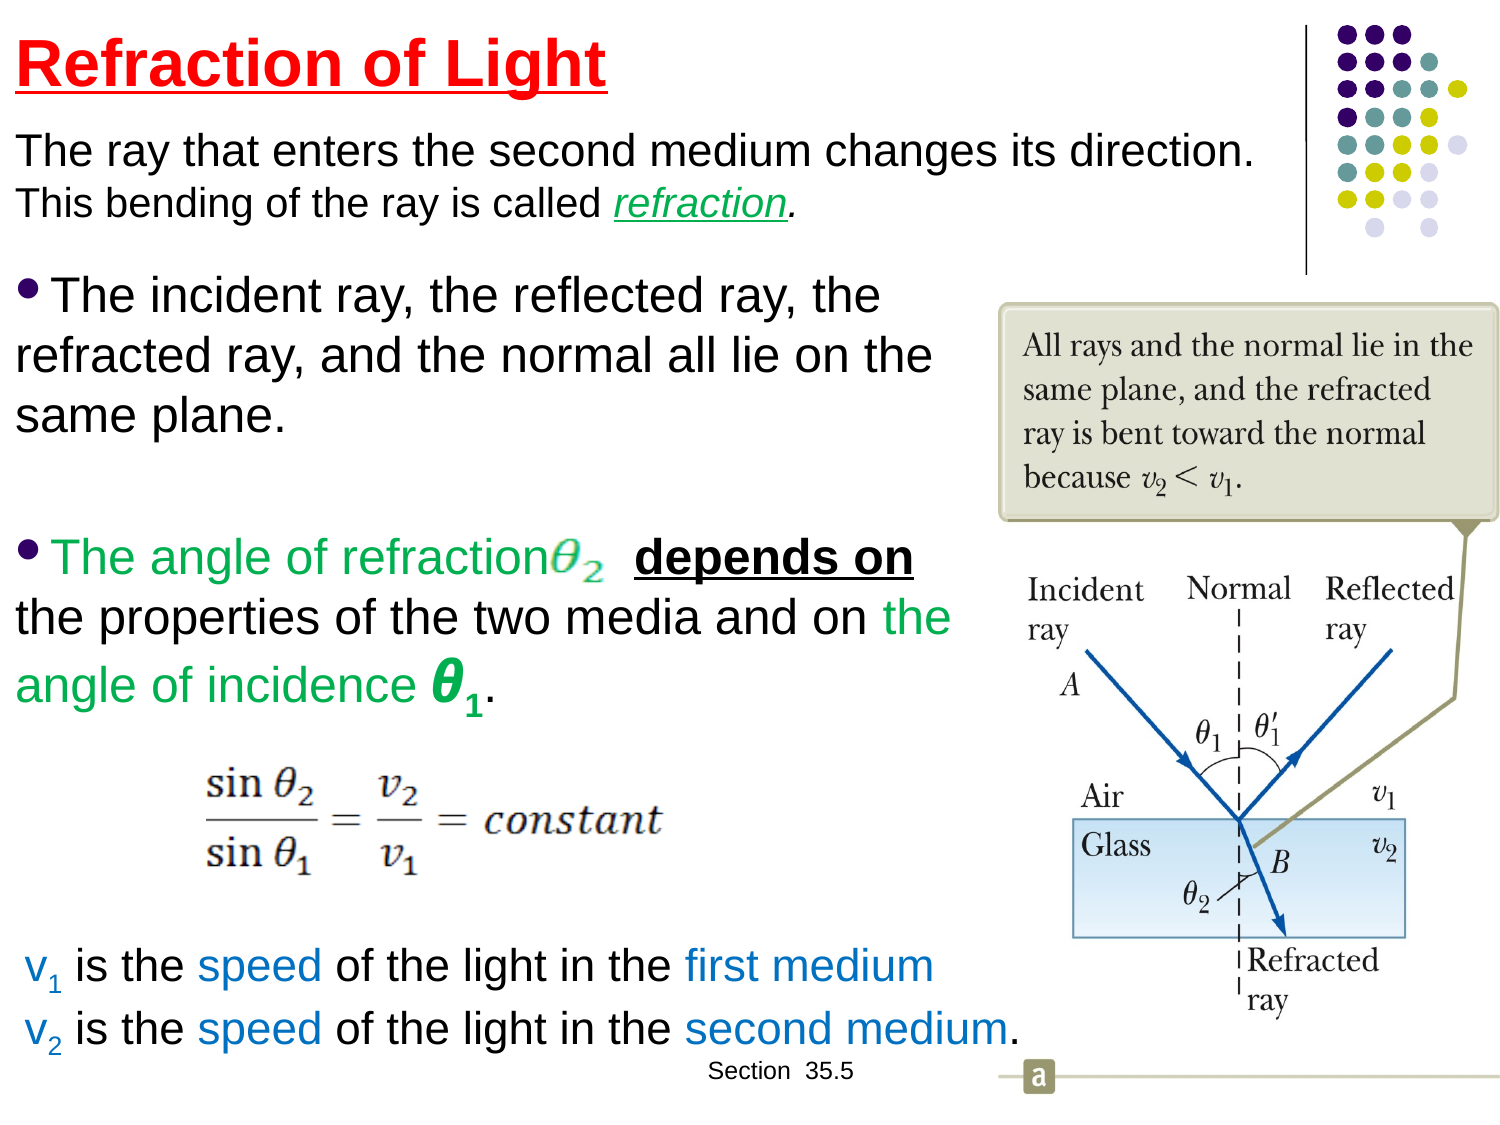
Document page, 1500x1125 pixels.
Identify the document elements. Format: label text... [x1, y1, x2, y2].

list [997, 302, 1500, 1096]
picture [206, 762, 668, 879]
text_box Section 35.5 [631, 1069, 870, 1092]
picture [548, 526, 611, 599]
list The incident ray, the reflected ray, the refracted ray, and the normal all lie on the same plane. The angle of refraction depends on the properties of the two media and on the angle of incidence θ1. [0, 255, 1011, 928]
text_box The ray that enters the second medium changes its direction. This bending of the ray is called refraction. [0, 113, 1306, 234]
text_box [0, 1, 1500, 75]
text_box v1 is the speed of the light in the first medium v2 is the speed of the light in the second medium. [0, 928, 992, 1069]
title Refraction of Light [0, 75, 1238, 108]
